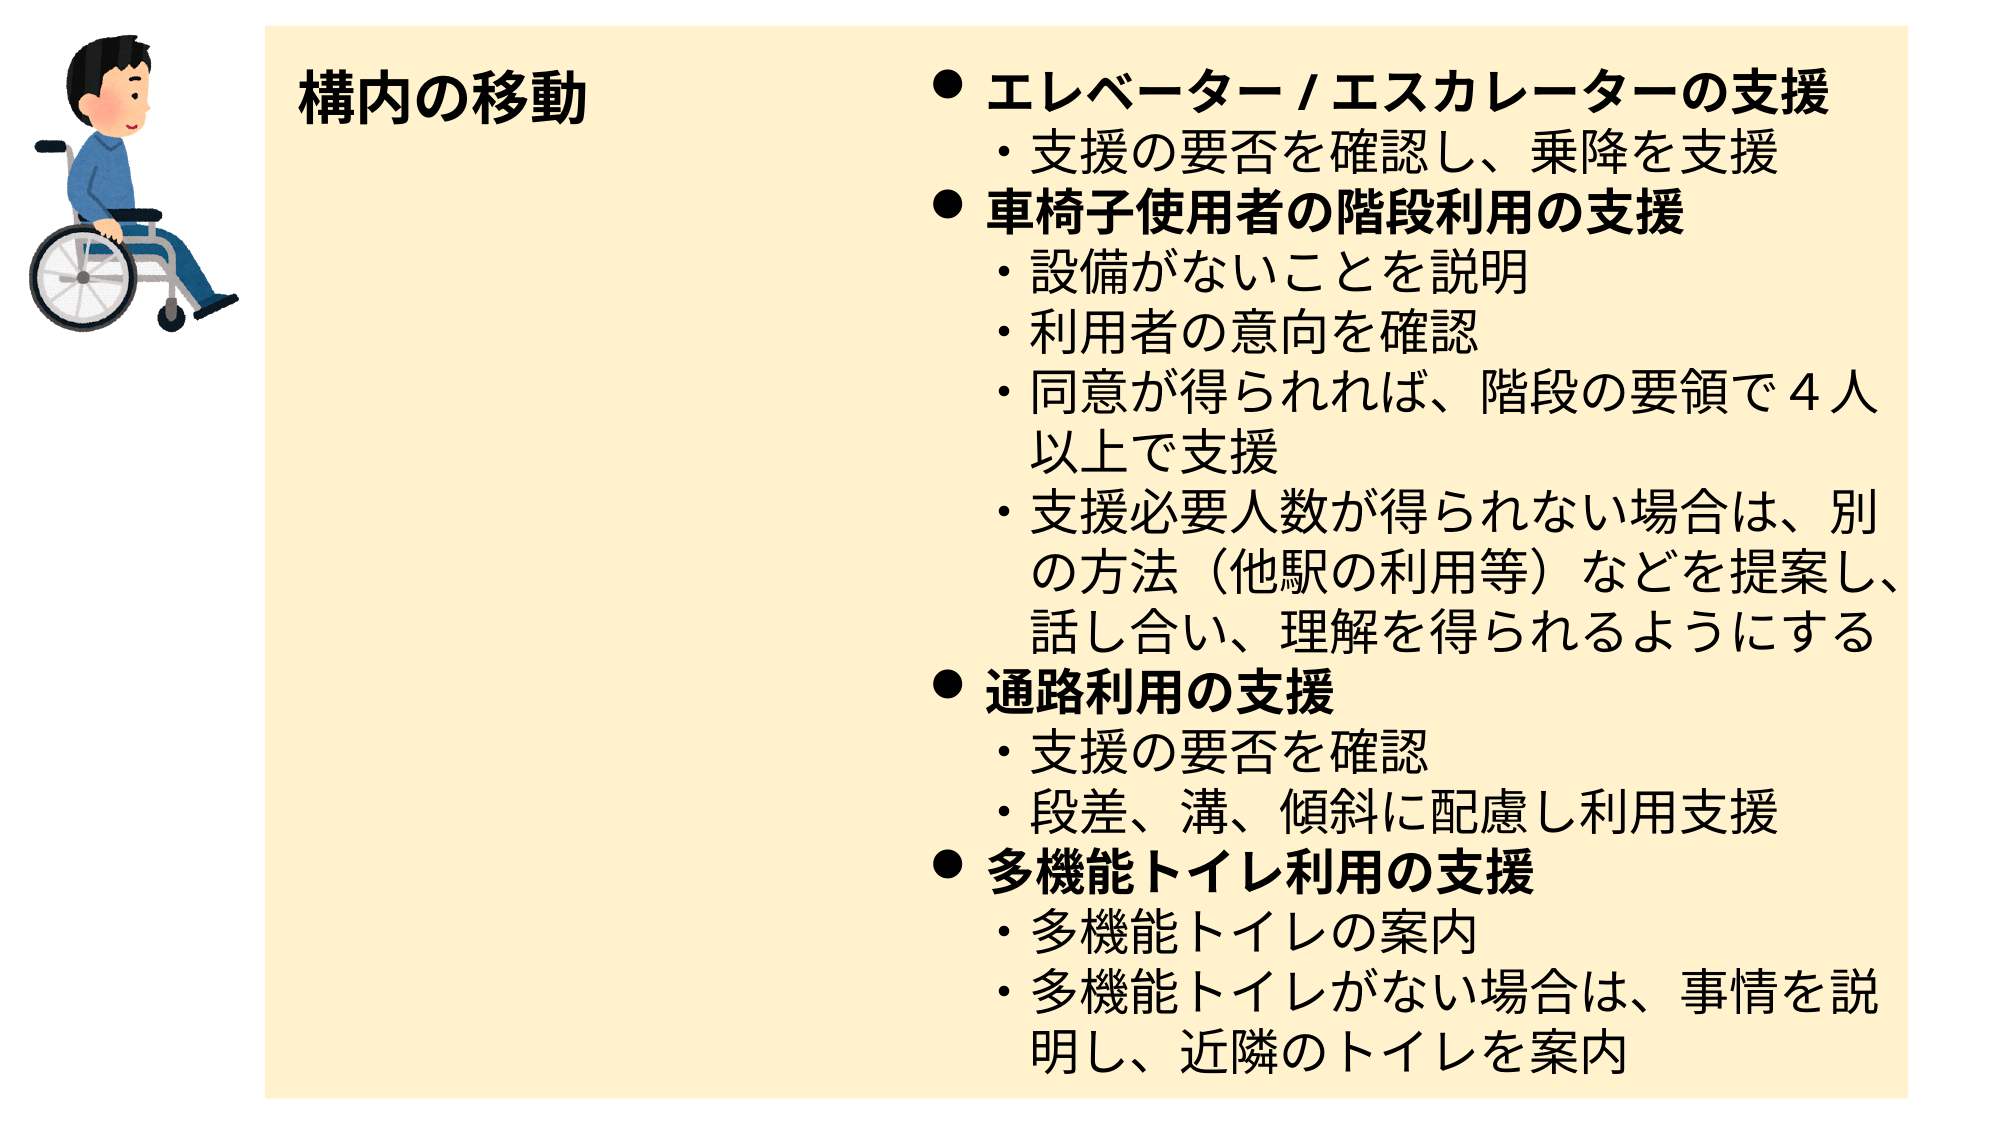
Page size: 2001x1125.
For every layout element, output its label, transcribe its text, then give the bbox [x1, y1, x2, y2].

text_box エレベーター/エスカレーターの支援 ・支援の要否を確認し、乗降を支援 車椅子使用者の階段利用の支援 ・設備がないことを説明 ・利用者の意向を確認 ・同意が得られれば、階段の要領で４人 以上で支援 ・支援必要人数が得られない場合は、別 の方法（他駅の利用等）などを提案し、 話し合い、理解を得られるようにする 通路利用の支援 ・支援の要否を確認 ・段差、溝、傾斜に配慮し利用支援 多機能トイレ利用の支援 ・多機能トイレの案内 ・多機能トイレがない場合は、事情を説 明し、近隣のトイレを案内 [914, 53, 1926, 1089]
text_box 構内の移動 [282, 53, 849, 139]
text_box [264, 24, 1909, 1099]
picture [19, 25, 250, 339]
